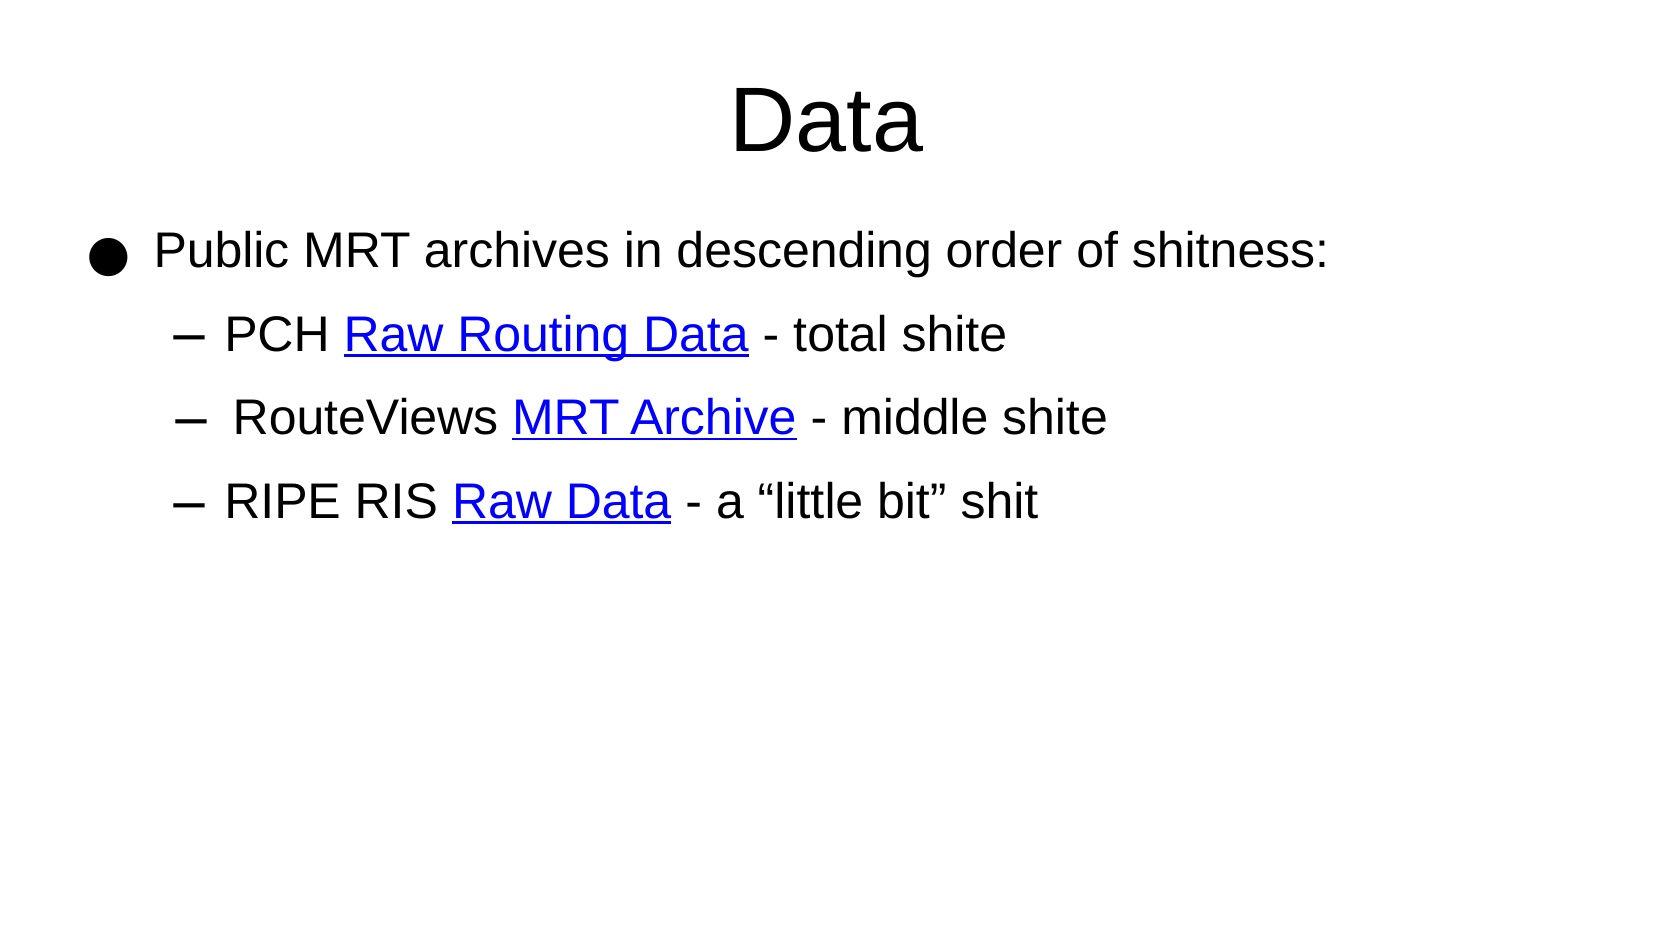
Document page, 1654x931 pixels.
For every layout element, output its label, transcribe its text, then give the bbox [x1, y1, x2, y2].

text_box Data [82, 37, 1571, 193]
text_box Public MRT archives in descending order of shitness: PCH Raw Routing Data - total shite RouteViews MRT Archive - middle shite RIPE RIS Raw Data - a “little bit” shit [82, 217, 1571, 757]
